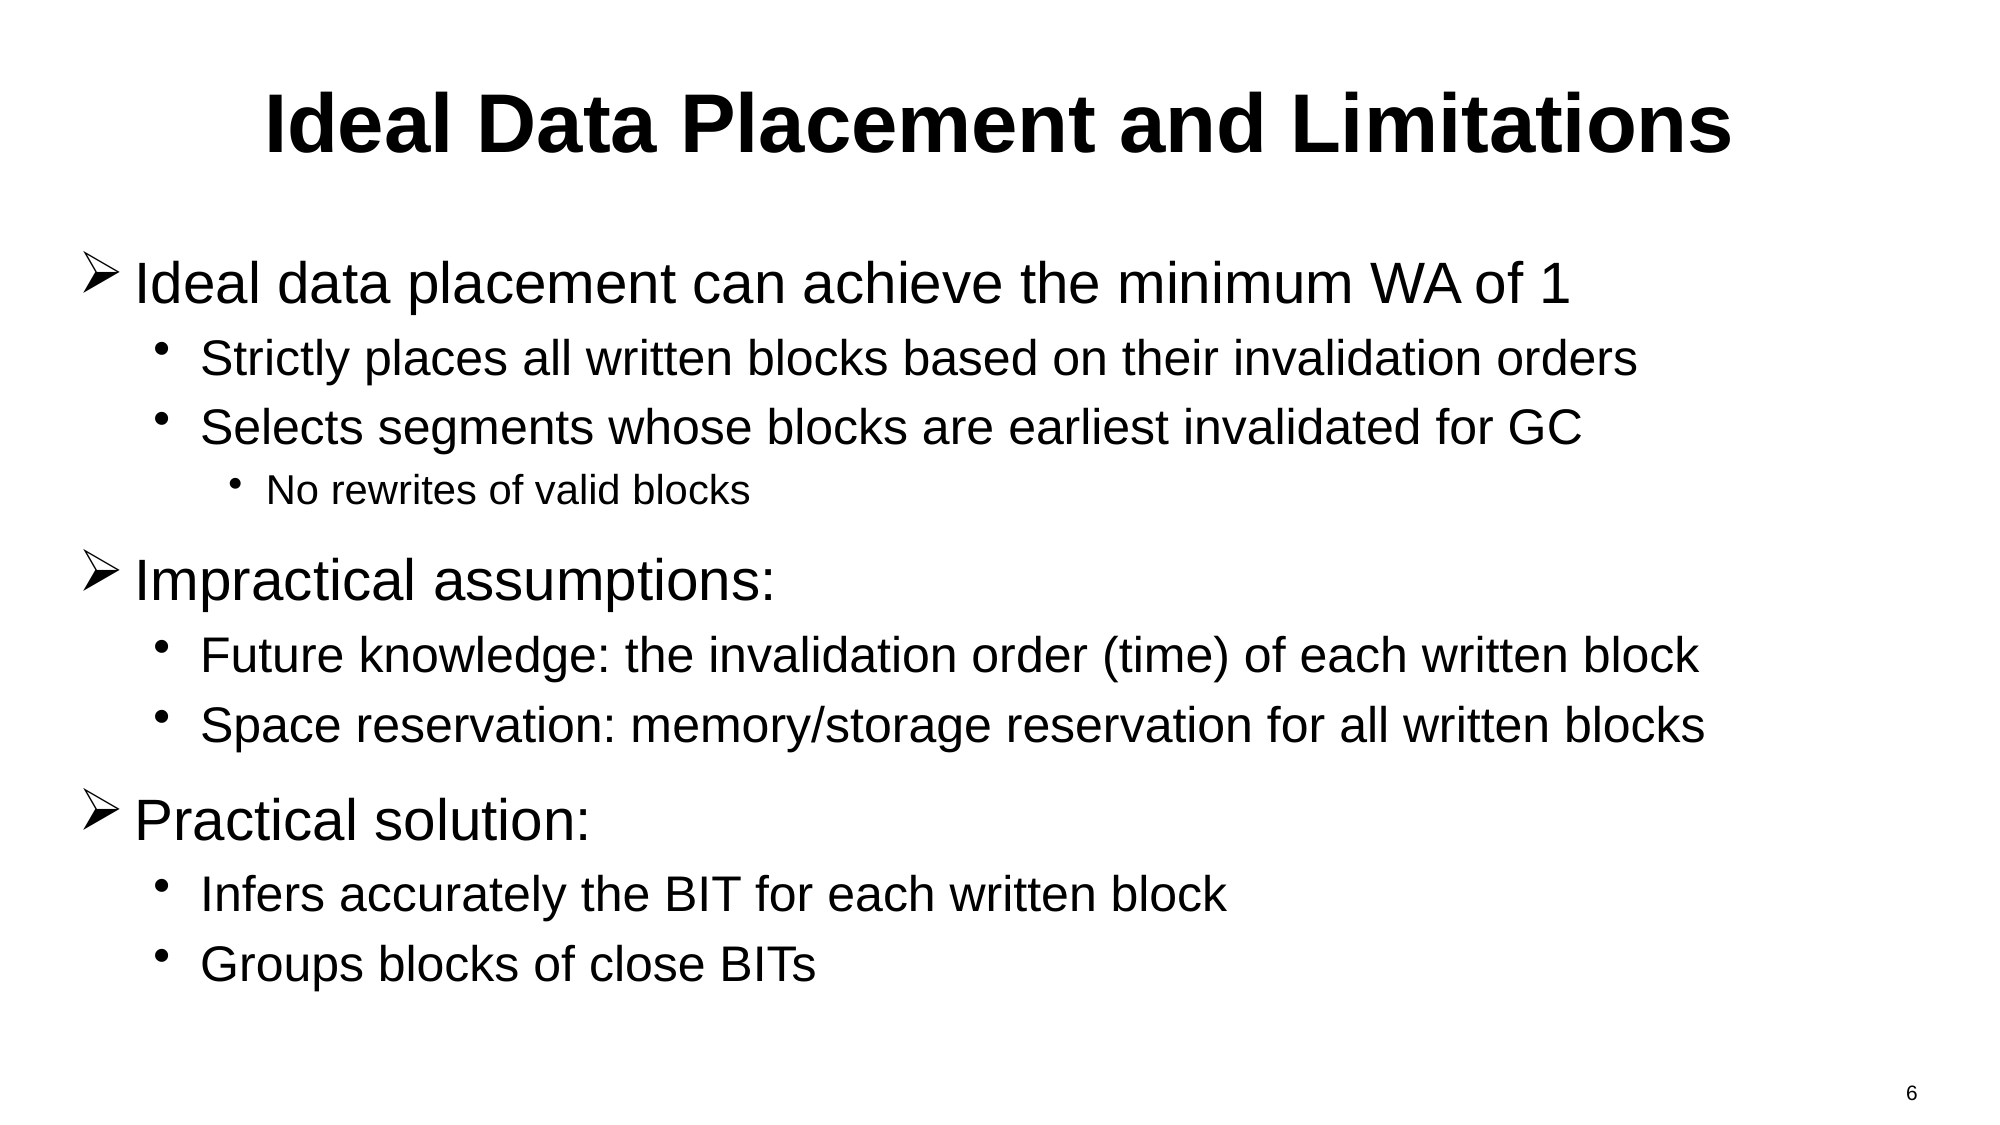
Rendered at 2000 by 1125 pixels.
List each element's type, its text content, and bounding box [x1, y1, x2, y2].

list Ideal data placement can achieve the minimum WA of 1 Strictly places all written blocks based on their invalidation orders Selects segments whose blocks are earliest invalidated for GC No rewrites of valid blocks Impractical assumptions: Future knowledge: the invalidation order (time) of each written block Space reservation: memory/storage reservation for all written blocks Practical solution: Infers accurately the BIT for each written block Groups blocks of close BITs [63, 237, 1863, 1073]
slide_number 6 [1466, 1072, 1933, 1125]
title Ideal Data Placement and Limitations [99, 24, 1900, 213]
